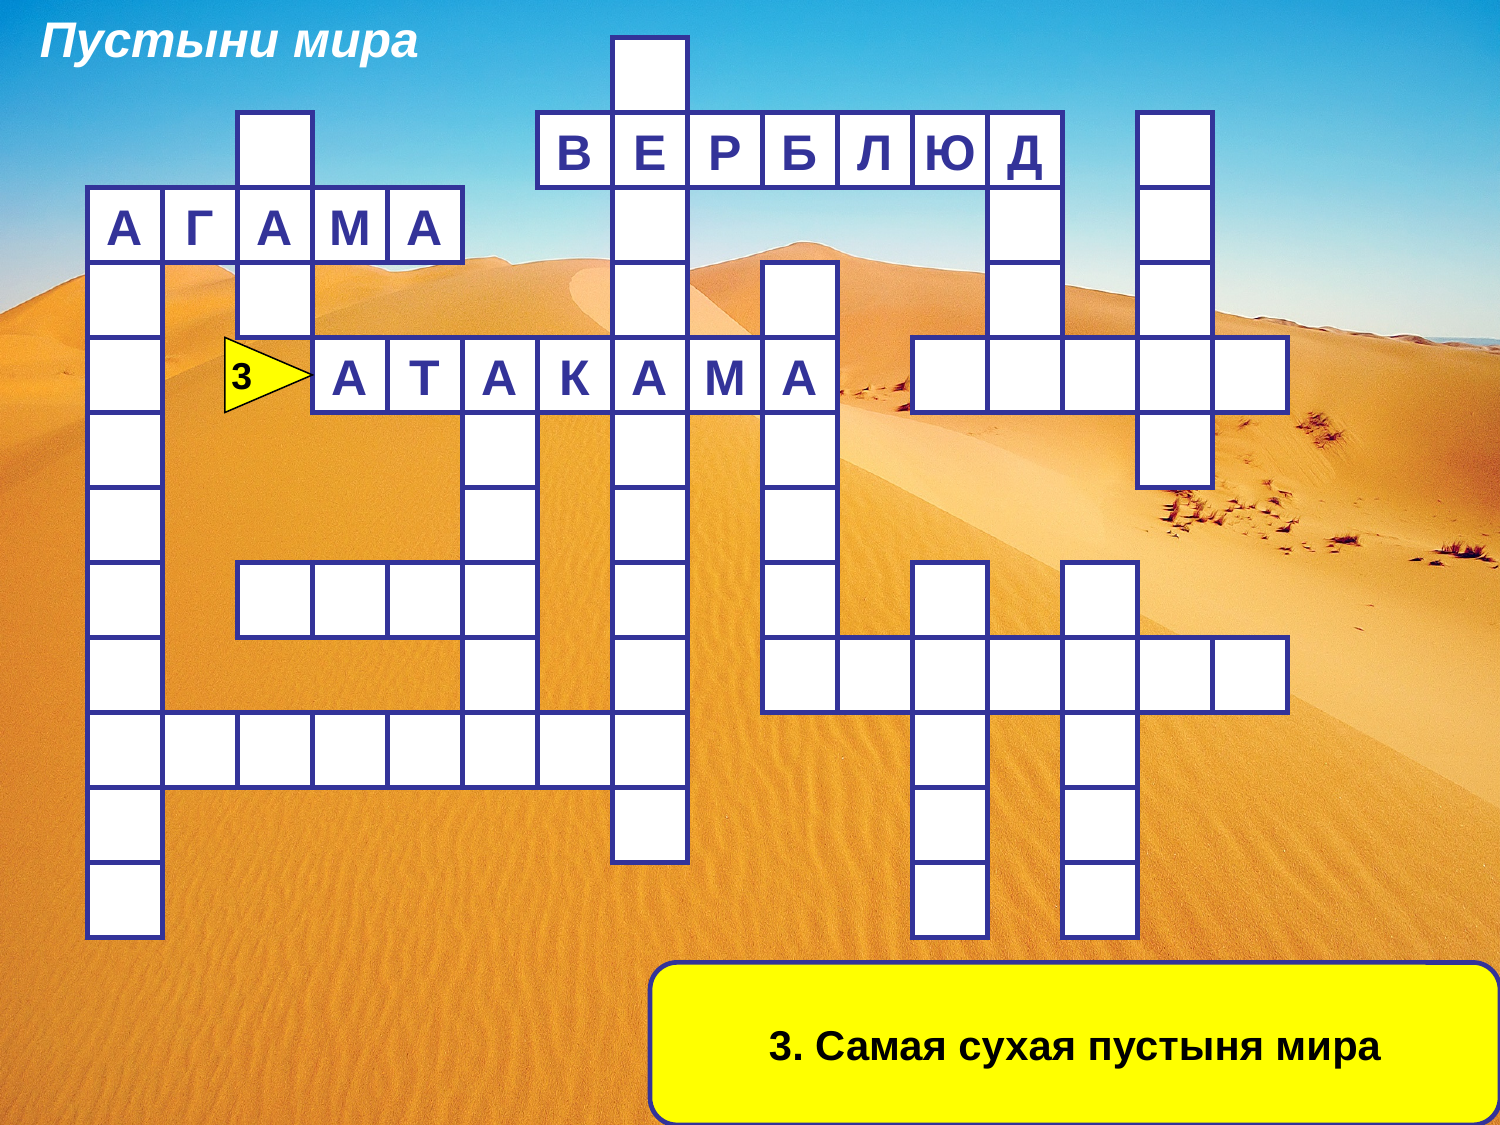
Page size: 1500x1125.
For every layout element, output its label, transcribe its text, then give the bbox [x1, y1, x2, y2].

text_box [462, 637, 538, 713]
text_box М [687, 337, 762, 413]
text_box В [537, 112, 612, 188]
text_box [612, 788, 688, 863]
text_box Р [688, 112, 762, 188]
text_box [837, 637, 913, 713]
text_box 3 [224, 337, 313, 413]
text_box [237, 112, 313, 188]
text_box [912, 337, 988, 413]
text_box Л [837, 112, 913, 188]
text_box [1062, 337, 1137, 413]
text_box А [388, 187, 463, 263]
text_box [912, 712, 988, 787]
text_box [313, 712, 388, 788]
text_box Д [988, 112, 1063, 188]
text_box [1062, 863, 1138, 938]
text_box [612, 187, 688, 262]
text_box [913, 638, 988, 712]
text_box [762, 262, 838, 337]
text_box [237, 712, 313, 788]
text_box [912, 787, 988, 863]
text_box [1062, 638, 1138, 712]
text_box [987, 263, 1063, 338]
text_box [87, 562, 163, 638]
text_box Т [387, 337, 463, 413]
text_box Г [163, 187, 238, 263]
text_box [463, 562, 538, 637]
text_box [612, 562, 688, 637]
text_box [762, 563, 838, 638]
text_box [1137, 188, 1213, 263]
text_box А [312, 337, 387, 413]
text_box [87, 787, 163, 862]
text_box 3. Самая сухая пустыня мира [649, 962, 1500, 1125]
text_box [1062, 712, 1138, 788]
text_box [313, 562, 387, 638]
picture [0, 0, 1500, 1125]
text_box [1062, 562, 1138, 638]
text_box [237, 262, 313, 338]
text_box А [463, 337, 537, 412]
text_box [87, 862, 163, 938]
text_box [1137, 112, 1213, 188]
text_box [912, 562, 988, 638]
text_box [1062, 788, 1138, 863]
text_box [762, 413, 838, 487]
text_box А [238, 188, 313, 262]
text_box [387, 562, 463, 638]
text_box [762, 487, 838, 563]
text_box [87, 263, 163, 337]
text_box [462, 412, 538, 488]
text_box [612, 413, 688, 488]
text_box [612, 637, 688, 712]
text_box [612, 488, 688, 562]
text_box [87, 713, 162, 787]
text_box М [313, 187, 388, 263]
text_box [388, 712, 462, 788]
text_box [1137, 413, 1213, 488]
text_box Ю [913, 112, 988, 188]
text_box [462, 488, 538, 562]
text_box [988, 637, 1062, 713]
picture [1480, 1106, 1500, 1125]
text_box [988, 338, 1062, 413]
text_box [87, 638, 163, 713]
text_box [1212, 637, 1288, 713]
text_box А [762, 337, 838, 413]
text_box [87, 412, 163, 488]
text_box [762, 638, 837, 713]
text_box [162, 712, 237, 788]
text_box [1137, 337, 1213, 413]
text_box К [537, 337, 612, 413]
text_box [87, 337, 163, 412]
text_box Е [612, 113, 688, 187]
text_box [987, 188, 1063, 263]
text_box [87, 488, 163, 562]
text_box [237, 562, 313, 638]
text_box [612, 262, 688, 338]
text_box [1213, 337, 1288, 413]
text_box [462, 713, 538, 788]
text_box А [87, 187, 163, 263]
text_box [612, 712, 688, 788]
text_box [538, 712, 612, 788]
text_box [1138, 637, 1212, 713]
text_box Б [762, 112, 837, 188]
text_box [912, 863, 988, 938]
text_box А [612, 338, 687, 413]
text_box [612, 37, 688, 113]
text_box [1137, 263, 1213, 337]
text_box Пустыни мира [25, 0, 435, 75]
